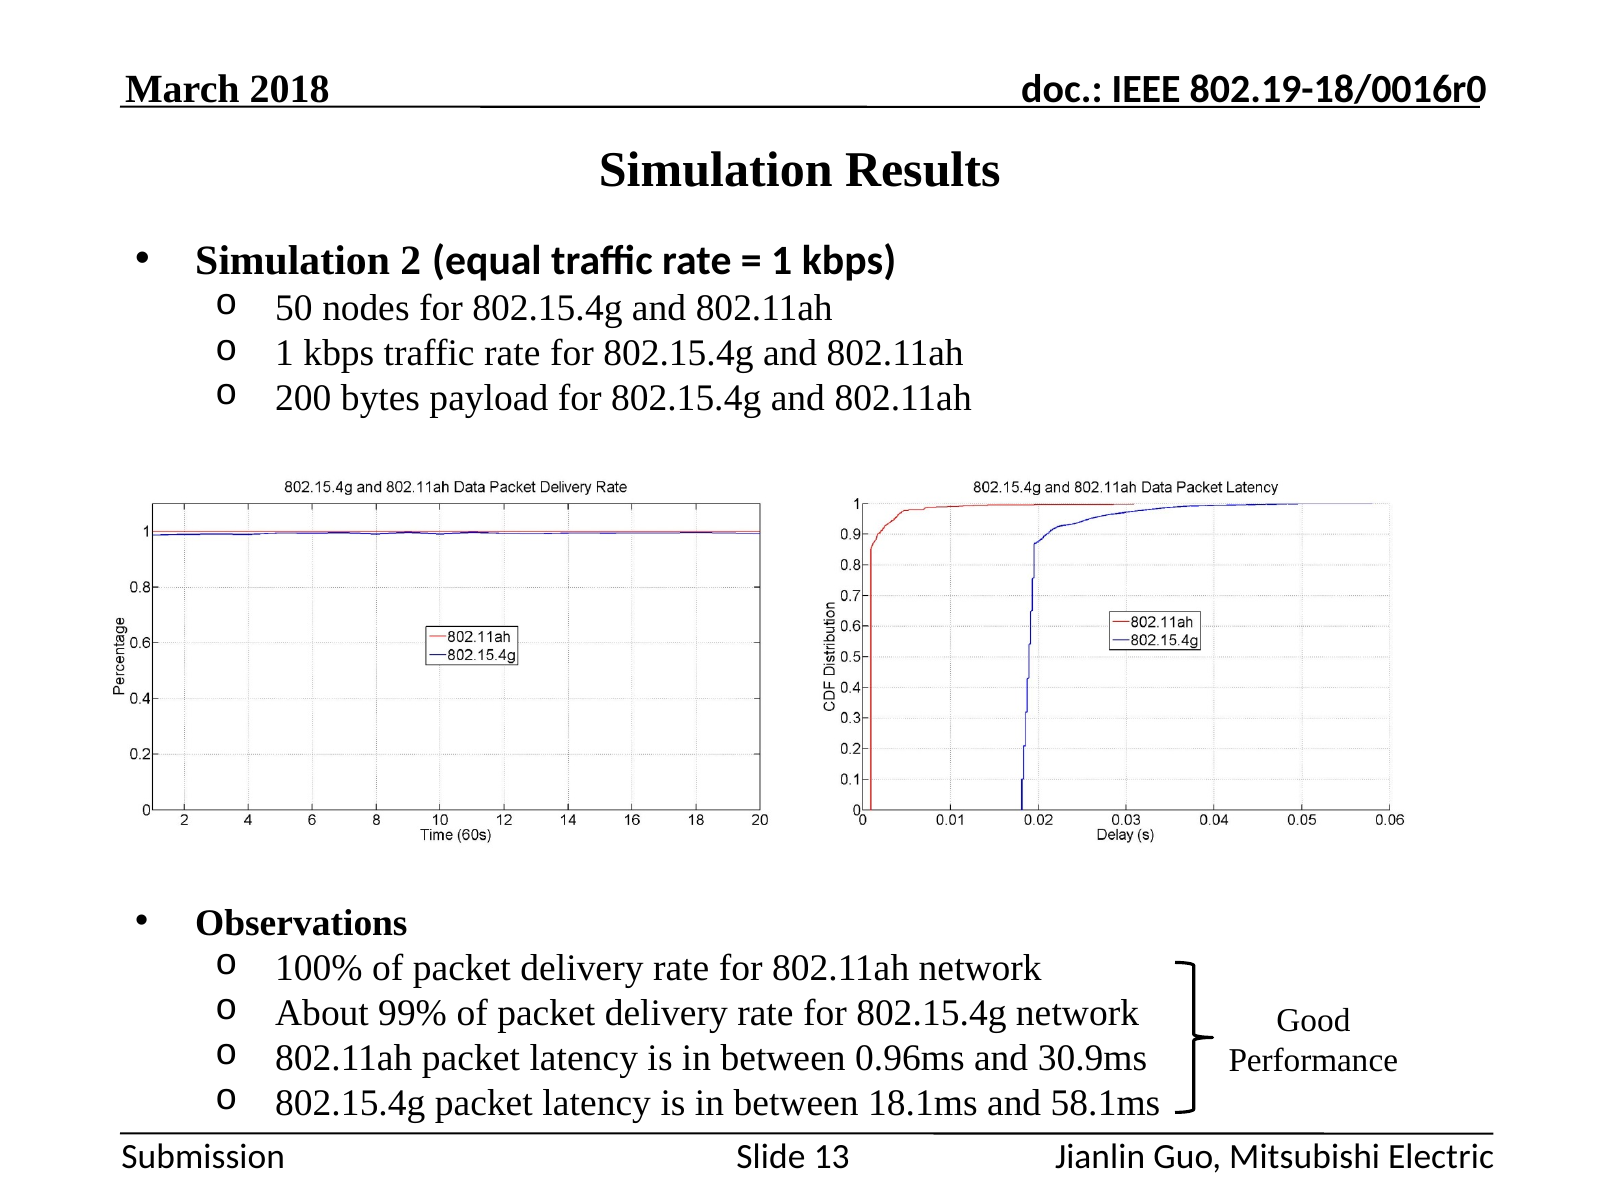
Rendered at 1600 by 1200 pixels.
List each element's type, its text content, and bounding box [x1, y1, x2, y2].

slide_number Slide 13 [733, 1138, 854, 1197]
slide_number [124, 62, 541, 111]
picture [49, 475, 1454, 852]
text_box Simulation 2 (equal traffic rate = 1 kbps) 50 nodes for 802.15.4g and 802.11ah 1 kbps traffic rate for 802.15.4g and 802.11ah 200 bytes payload for 802.15.4g and 802.11ah Observations 100% of packet delivery rate for 802.11ah network About 99% of packet delivery rate for 802.15.4g network 802.11ah packet latency is in between 0.96ms and 30.9ms 802.15.4g packet latency is in between 18.1ms and 58.1ms [120, 224, 1525, 1138]
footer Jianlin Guo, Mitsubishi Electric [987, 1138, 1495, 1163]
title Simulation Results [119, 119, 1481, 213]
text_box Good Performance [1194, 990, 1433, 1086]
text_box [1175, 962, 1213, 1113]
